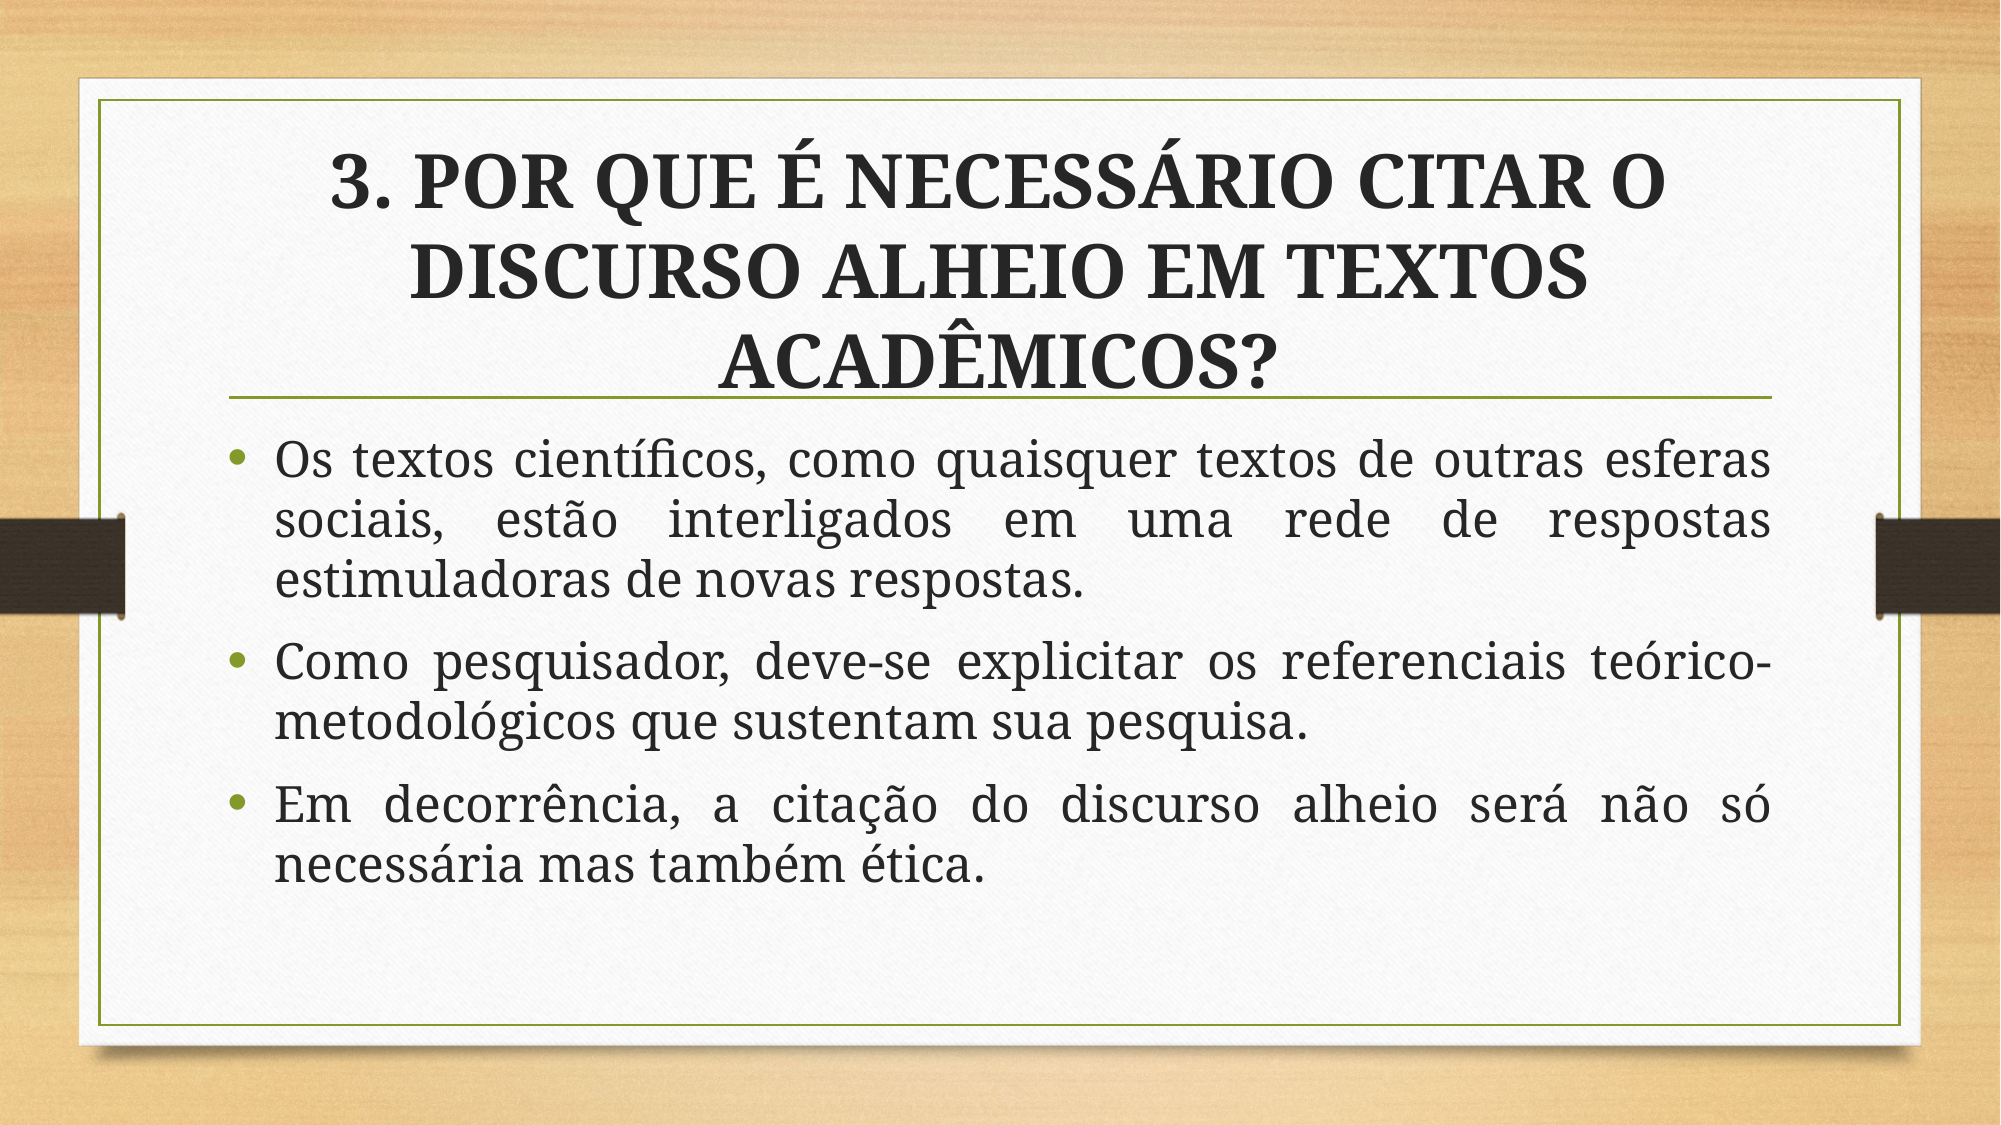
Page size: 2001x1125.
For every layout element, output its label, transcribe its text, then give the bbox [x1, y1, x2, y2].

list Os textos científicos, como quaisquer textos de outras esferas sociais, estão interligados em uma rede de respostas estimuladoras de novas respostas. Como pesquisador, deve-se explicitar os referenciais teórico-metodológicos que sustentam sua pesquisa. Em decorrência, a citação do discurso alheio será não só necessária mas também ética. [212, 419, 1788, 964]
title 3. POR QUE É NECESSÁRIO CITAR O DISCURSO ALHEIO EM TEXTOS ACADÊMICOS? [212, 161, 1788, 375]
picture [0, 0, 2001, 1125]
